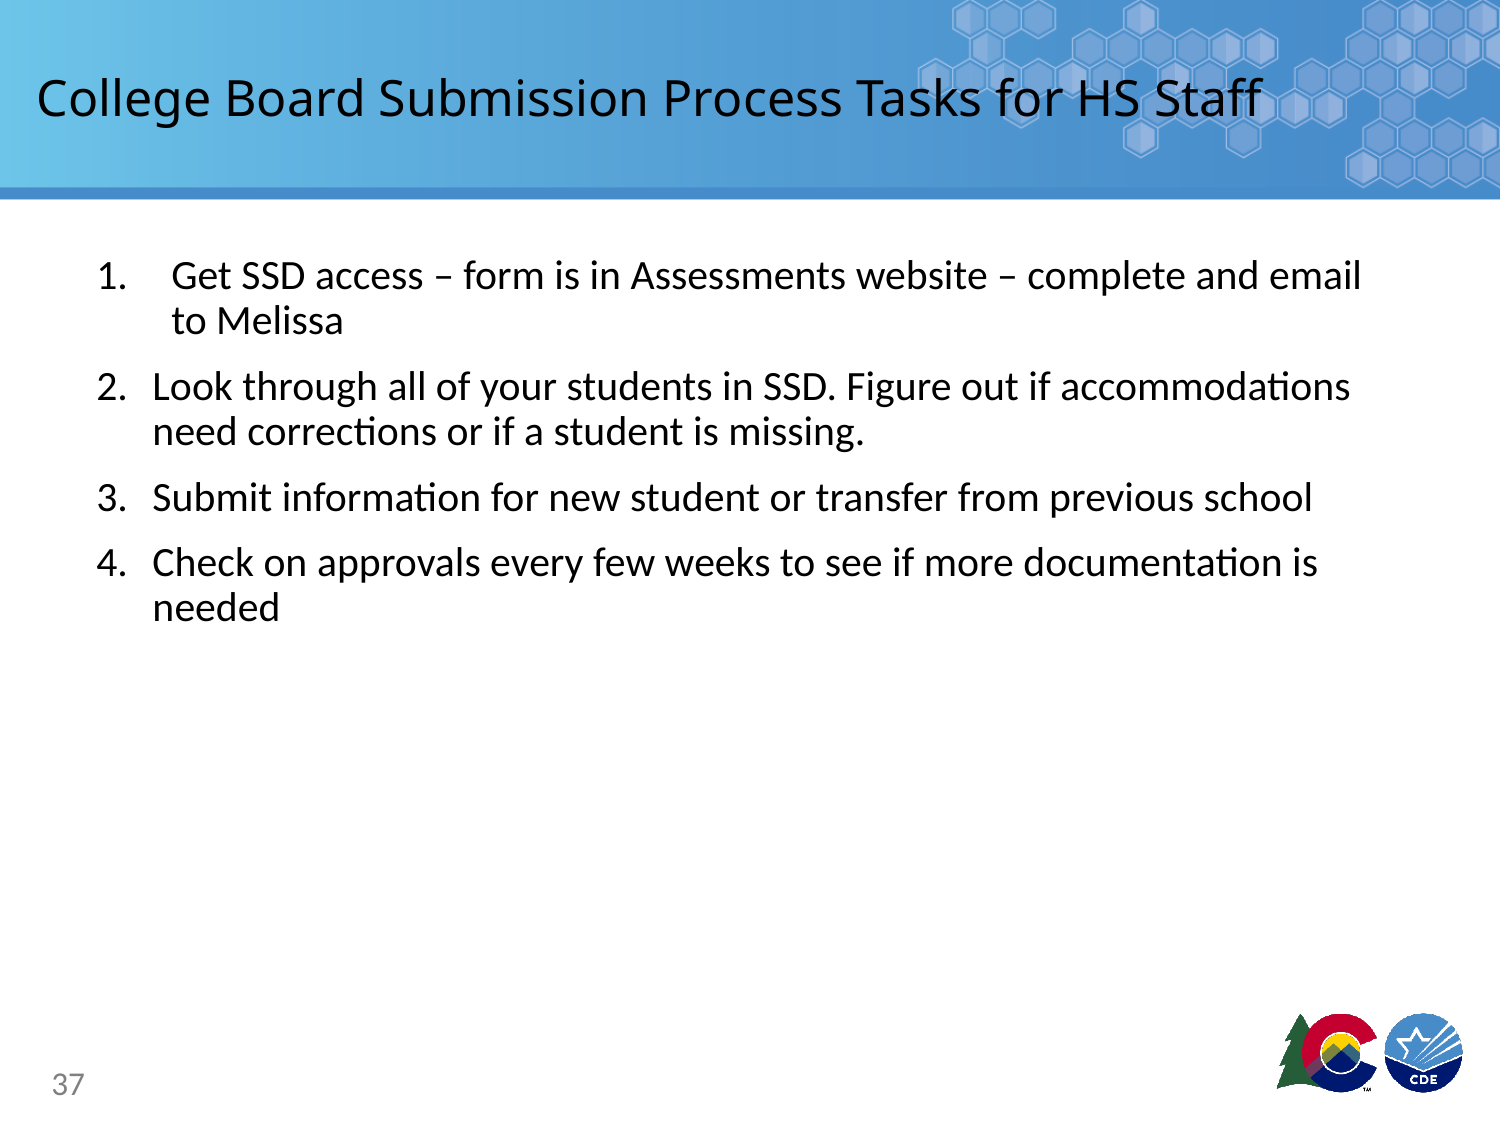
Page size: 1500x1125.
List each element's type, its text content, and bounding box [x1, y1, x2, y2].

text_box Get SSD access – form is in Assessments website – complete and email to Melissa Look through all of your students in SSD. Figure out if accommodations need corrections or if a student is missing. Submit information for new student or transfer from previous school Check on approvals every few weeks to see if more documentation is needed [81, 246, 1418, 1027]
picture [0, 0, 1500, 200]
picture [1275, 1012, 1463, 1093]
slide_number 37 [36, 1054, 375, 1115]
title College Board Submission Process Tasks for HS Staff [36, 51, 1463, 149]
